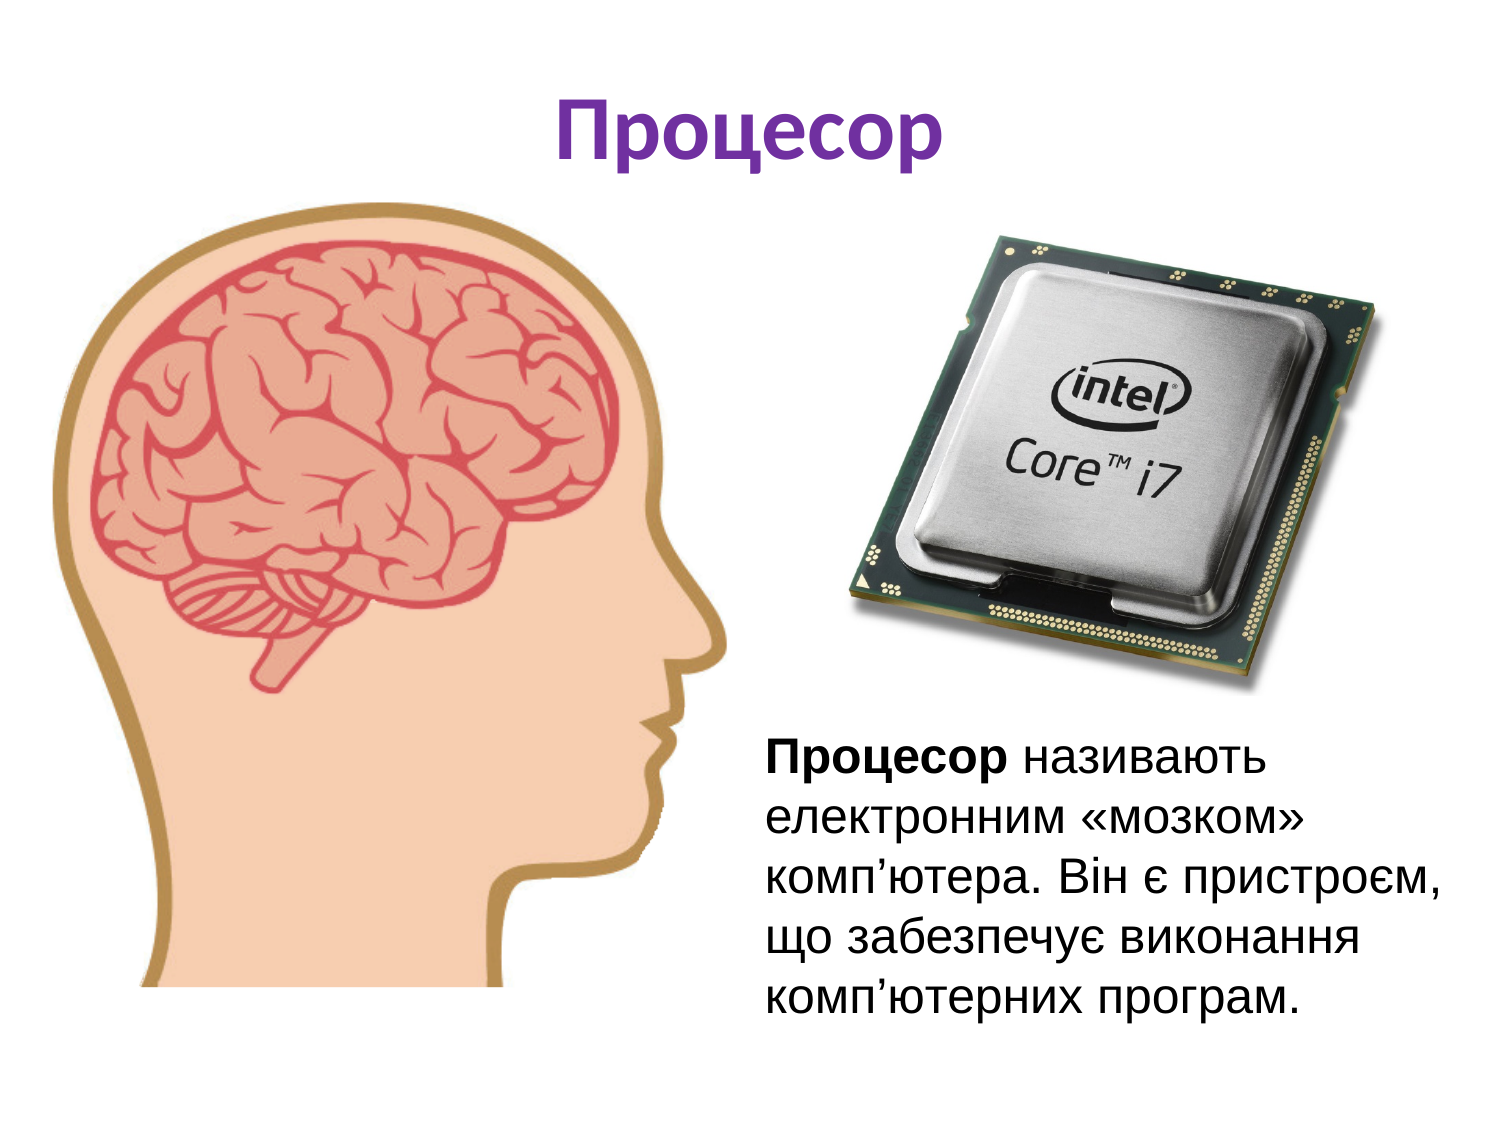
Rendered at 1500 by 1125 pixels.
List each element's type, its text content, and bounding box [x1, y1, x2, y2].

text_box Процесор називають електронним «мозком» комп’ютера. Він є пристроєм, що забезпечує виконання комп’ютерних програм. [750, 715, 1483, 1031]
picture [0, 122, 1391, 1009]
title Процесор [75, 28, 1425, 217]
